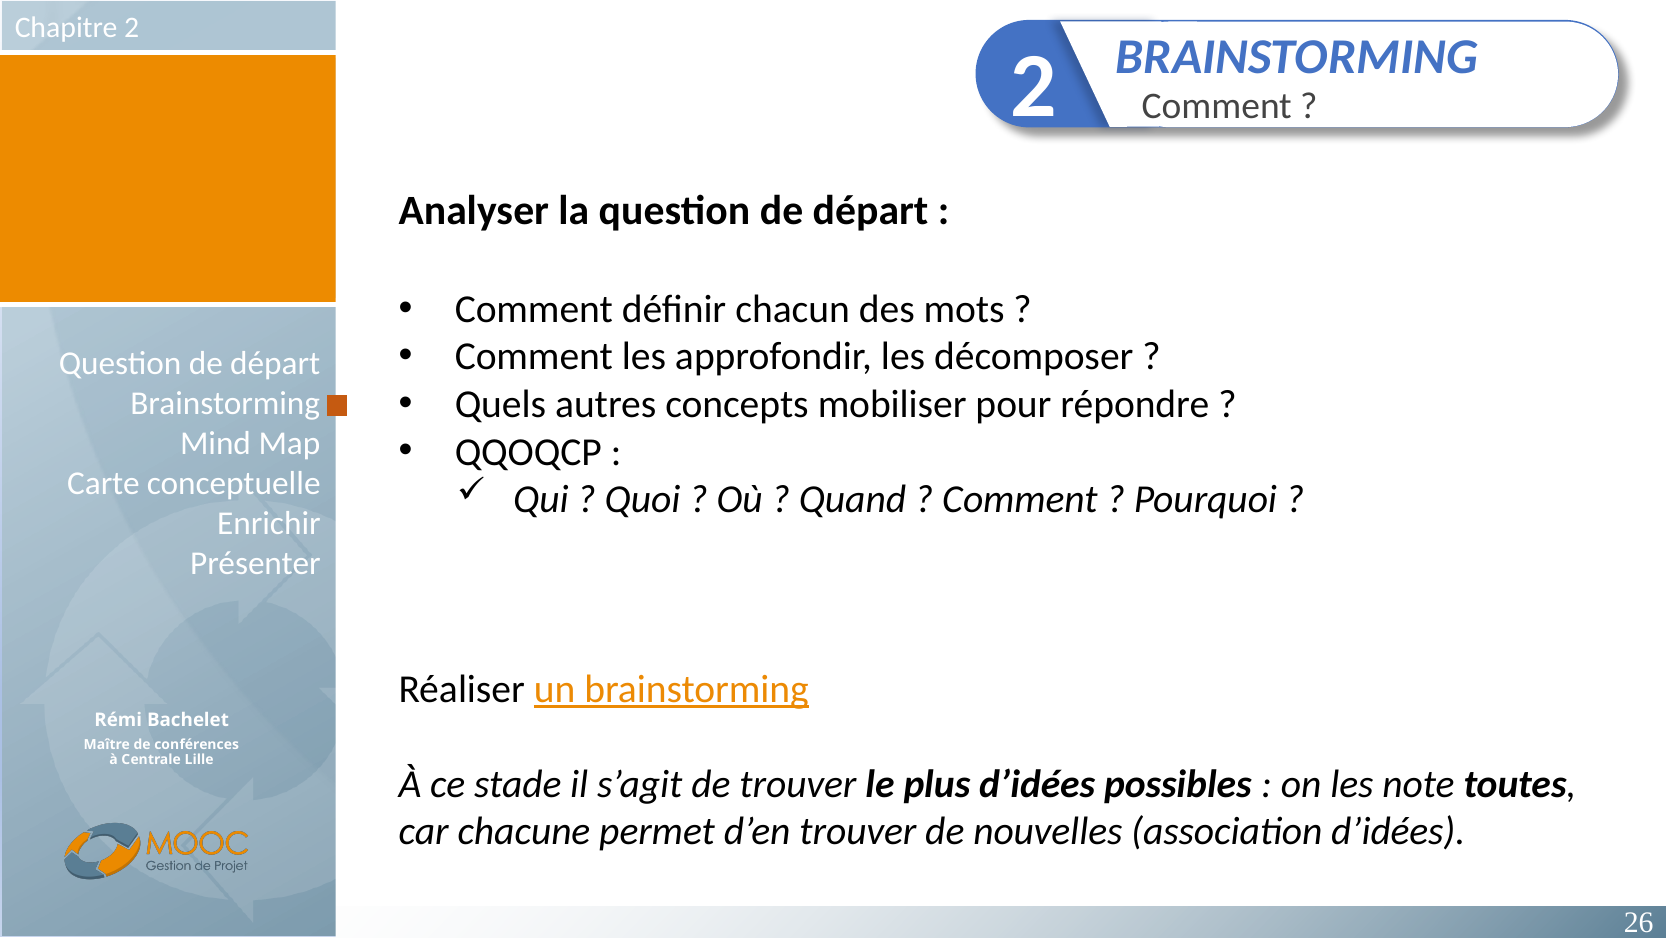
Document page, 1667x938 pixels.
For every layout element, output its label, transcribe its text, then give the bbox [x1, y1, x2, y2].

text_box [975, 16, 1619, 144]
picture [0, 307, 336, 937]
picture [0, 0, 336, 50]
text_box Analyser la question de départ : Comment définir chacun des mots ? Comment les approfondir, les décomposer ? Quels autres concepts mobiliser pour répondre ? QQOQCP : Qui ? Quoi ? Où ? Quand ? Comment ? Pourquoi ? Réaliser un brainstorming À ce stade il s’agit de trouver le plus d’idées possibles : on les note toutes, car chacune permet d’en trouver de nouvelles (association d’idées). [383, 175, 1619, 861]
text_box [327, 395, 347, 416]
